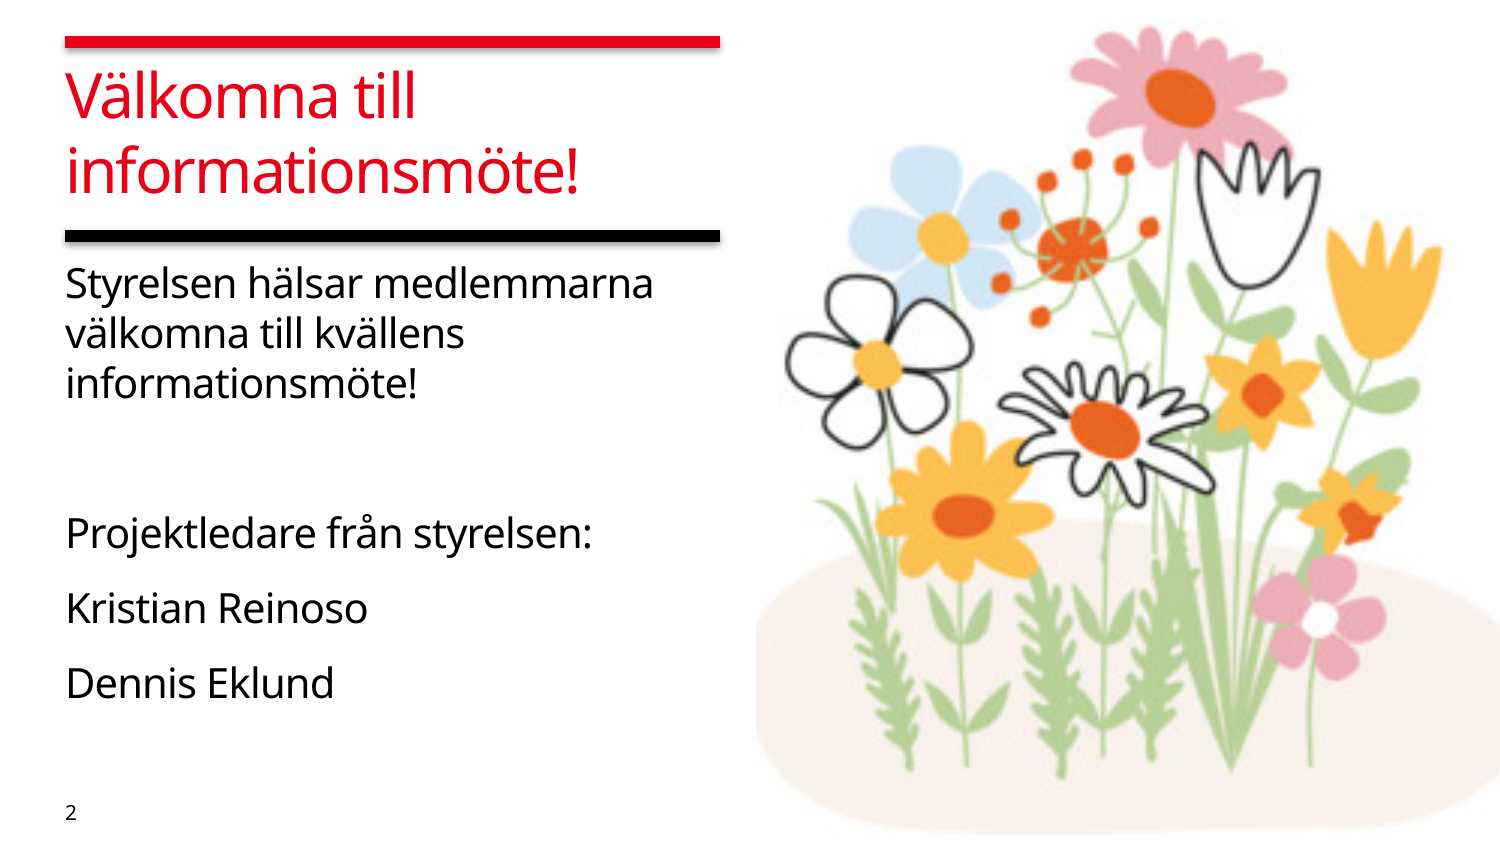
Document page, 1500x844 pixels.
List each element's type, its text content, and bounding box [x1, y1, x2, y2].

slide_number 2 [64, 799, 187, 830]
list Styrelsen hälsar medlemmarna välkomna till kvällens informationsmöte! Projektledare från styrelsen: Kristian Reinoso Dennis Eklund [64, 249, 721, 730]
title Välkomna till informationsmöte! [64, 48, 721, 223]
picture [755, 0, 1500, 844]
